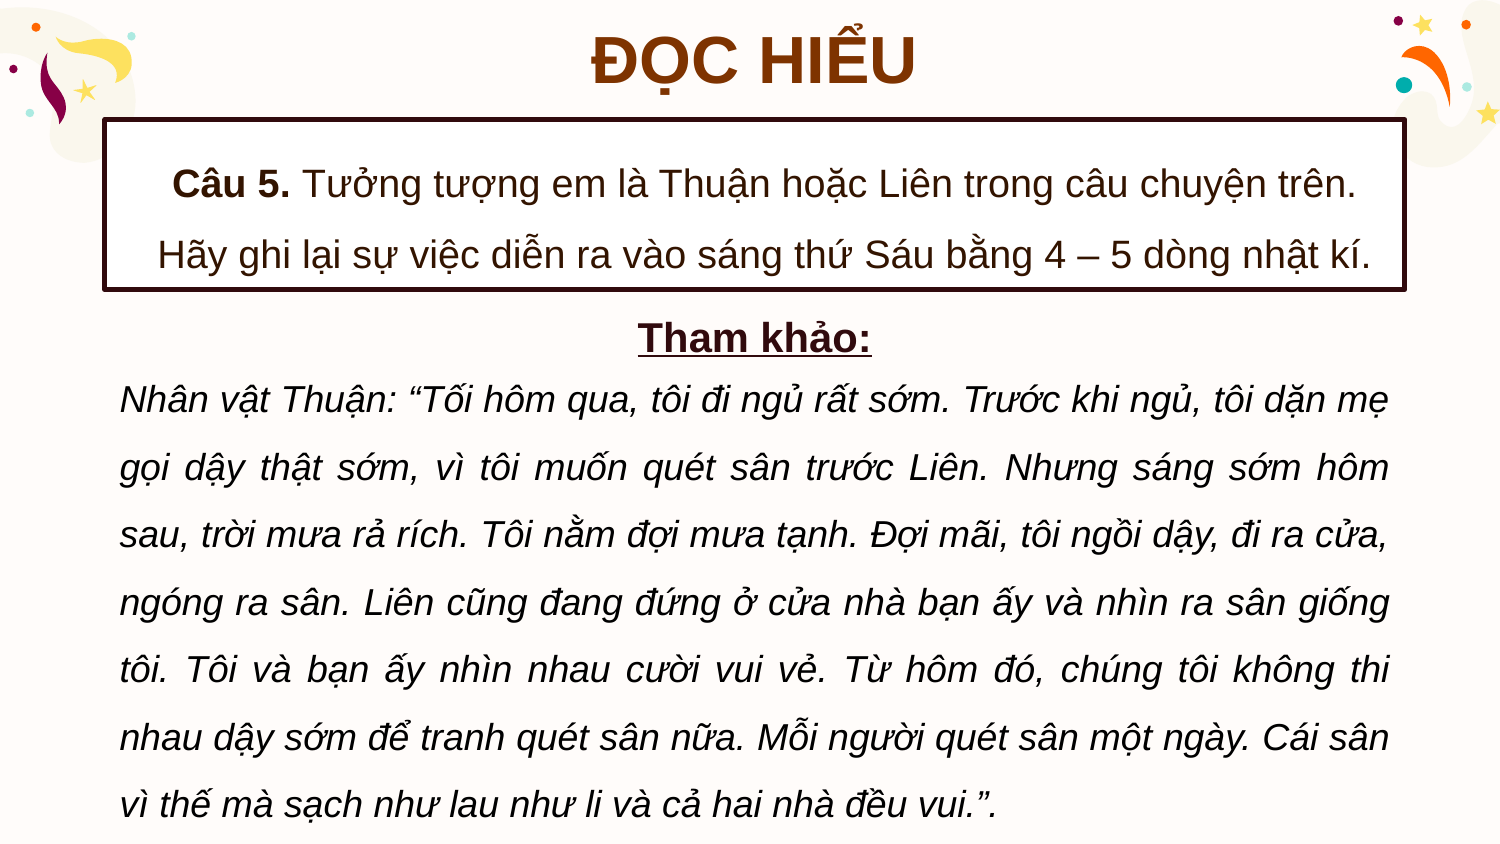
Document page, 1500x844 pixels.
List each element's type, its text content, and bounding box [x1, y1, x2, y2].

text_box Tham khảo: [143, 276, 1367, 345]
text_box ĐỌC HIỂU [576, 9, 933, 105]
text_box Câu 5. Tưởng tượng em là Thuận hoặc Liên trong câu chuyện trên. Hãy ghi lại sự việc diễn ra vào sáng thứ Sáu bằng 4 – 5 dòng nhật kí. [104, 119, 1405, 290]
text_box Nhân vật Thuận: “Tối hôm qua, tôi đi ngủ rất sớm. Trước khi ngủ, tôi dặn mẹ gọi dậy thật sớm, vì tôi muốn quét sân trước Liên. Nhưng sáng sớm hôm sau, trời mưa rả rích. Tôi nằm đợi mưa tạnh. Đợi mãi, tôi ngồi dậy, đi ra cửa, ngóng ra sân. Liên cũng đang đứng ở cửa nhà bạn ấy và nhìn ra sân giống tôi. Tôi và bạn ấy nhìn nhau cười vui vẻ. Từ hôm đó, chúng tôi không thi nhau dậy sớm để tranh quét sân nữa. Mỗi người quét sân một ngày. Cái sân vì thế mà sạch như lau như li và cả hai nhà đều vui.”. [104, 345, 1405, 833]
